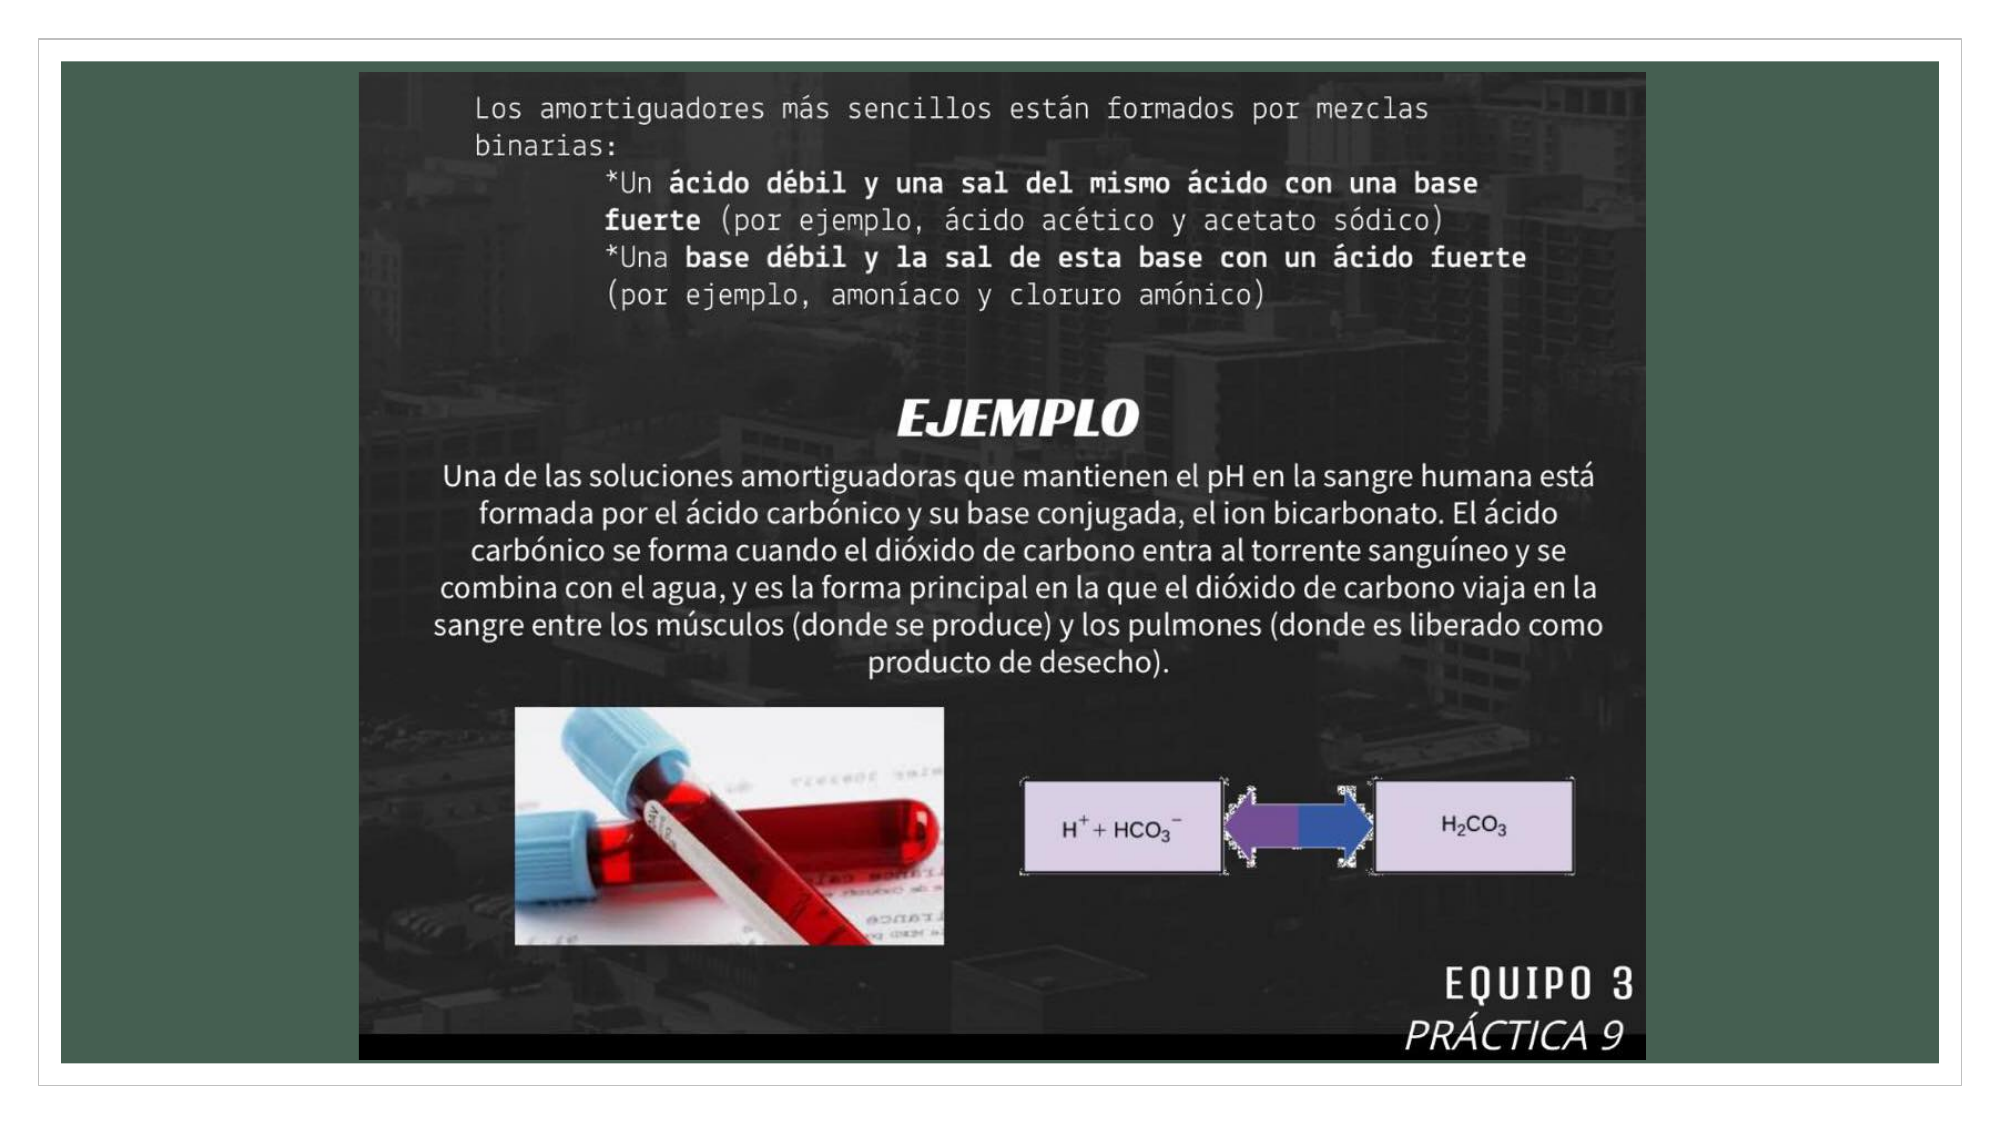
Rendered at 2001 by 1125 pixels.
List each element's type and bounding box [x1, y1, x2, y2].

picture [358, 72, 1650, 1060]
